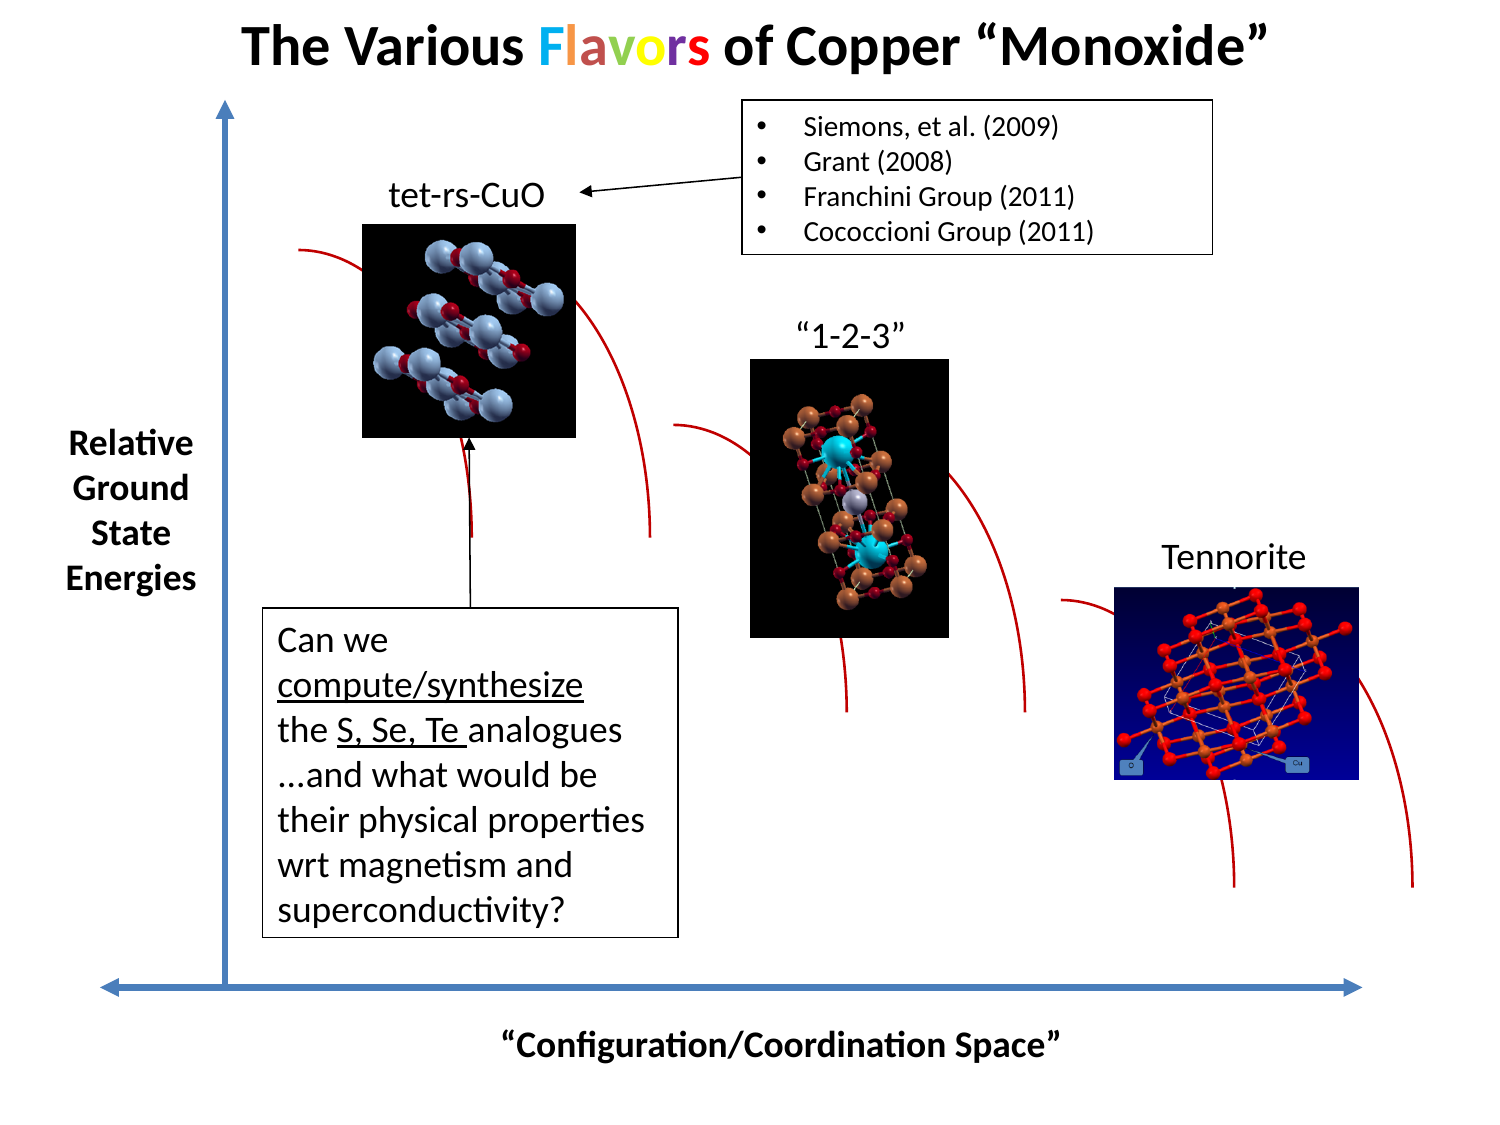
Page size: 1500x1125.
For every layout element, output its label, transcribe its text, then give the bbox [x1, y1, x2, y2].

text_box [262, 437, 679, 942]
text_box Relative Ground State Energies [49, 410, 119, 606]
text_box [579, 99, 1213, 257]
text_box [887, 524, 1413, 1125]
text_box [499, 303, 1026, 1001]
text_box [124, 162, 651, 826]
text_box “Configuration/Coordination Space” [462, 1012, 882, 1073]
text_box The Various Flavors of Copper “Monoxide” [87, 0, 1425, 85]
